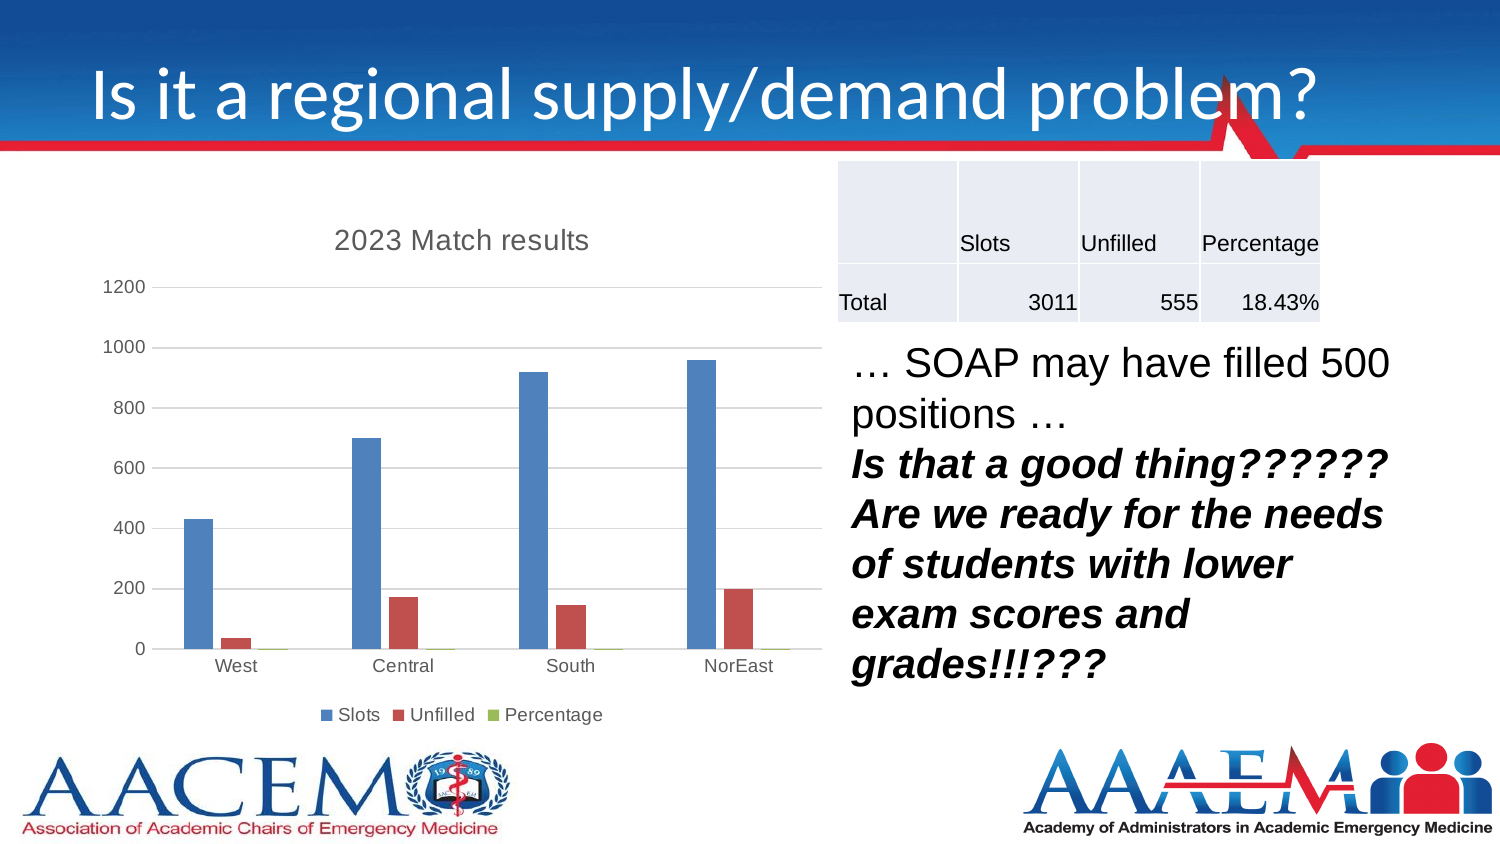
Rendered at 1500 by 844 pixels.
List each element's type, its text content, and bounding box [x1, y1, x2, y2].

table_header Percentage [1201, 161, 1320, 263]
table_header [838, 161, 957, 263]
picture [0, 0, 1500, 844]
table_cell 18.43% [1201, 264, 1320, 322]
text_box … SOAP may have filled 500 positions … Is that a good thing?????? Are we ready for the needs of students with lower exam scores and grades!!!??? [841, 328, 1425, 694]
table_cell 3011 [959, 264, 1078, 322]
table_cell 555 [1080, 264, 1199, 322]
chart [87, 196, 838, 733]
table_header Unfilled [1080, 161, 1199, 263]
table_cell Total [841, 264, 957, 322]
table_header Slots [959, 161, 1078, 263]
title Is it a regional supply/demand problem? [75, 19, 1425, 161]
